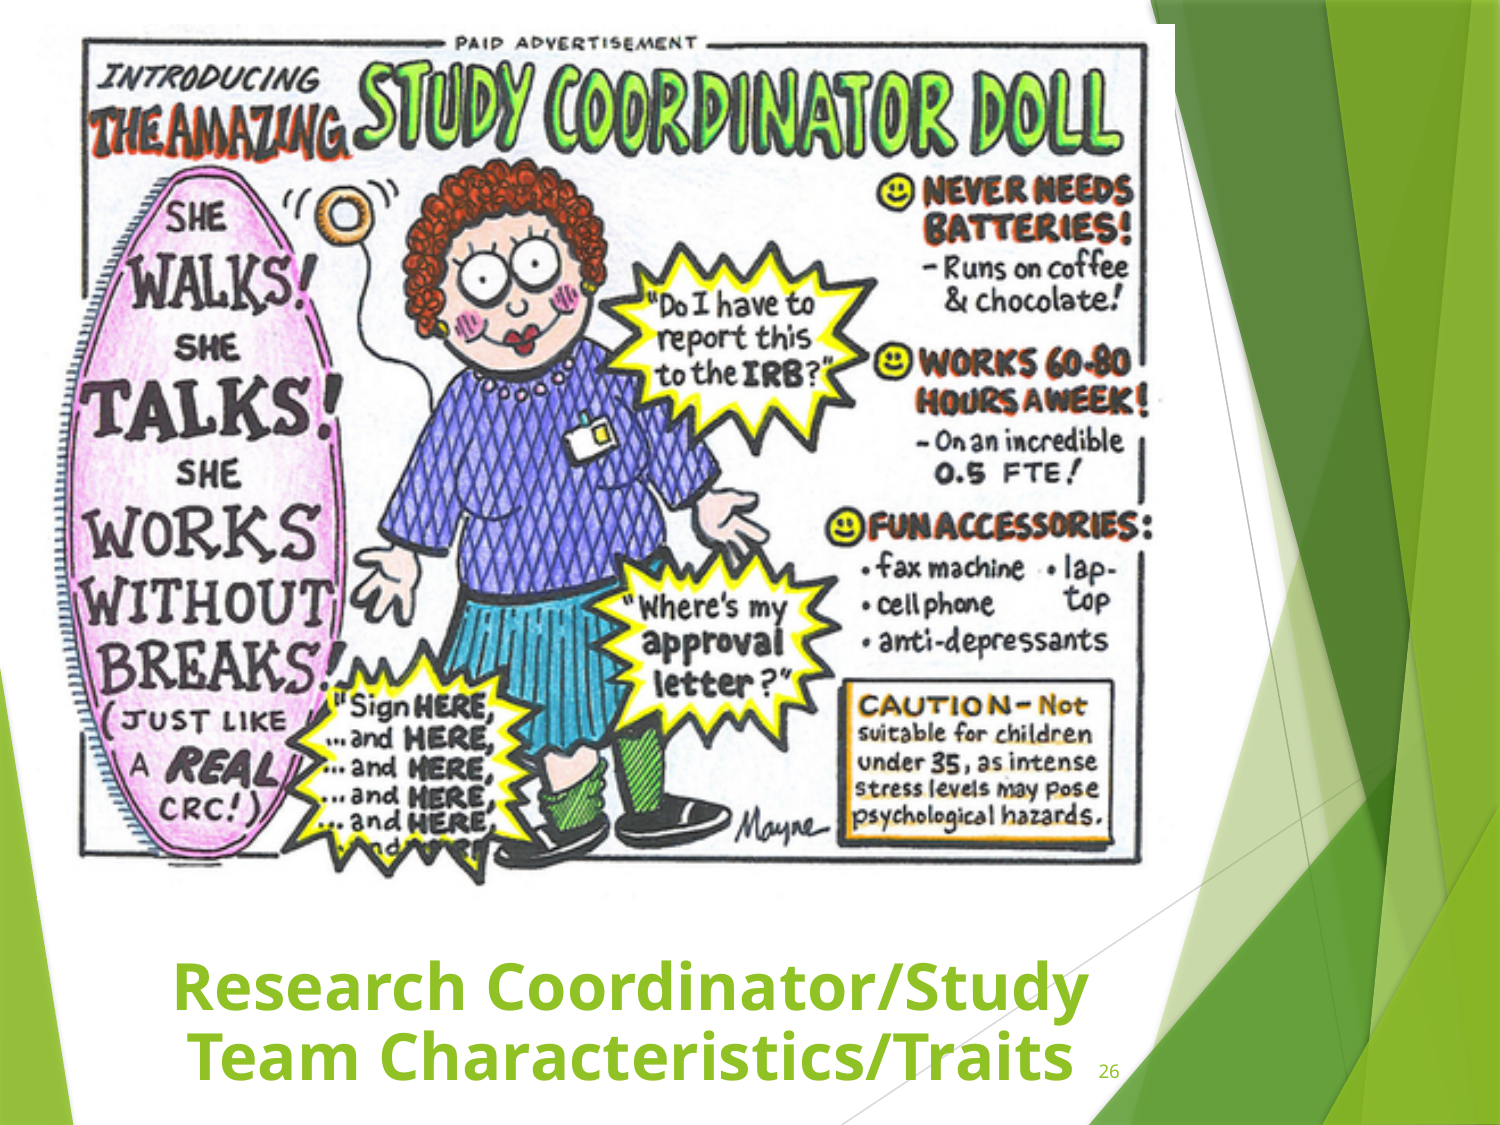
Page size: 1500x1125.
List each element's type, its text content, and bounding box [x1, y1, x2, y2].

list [36, 24, 1176, 901]
slide_number 26 [1050, 1042, 1135, 1102]
title Research Coordinator/Study Team Characteristics/Traits [121, 910, 1141, 1102]
